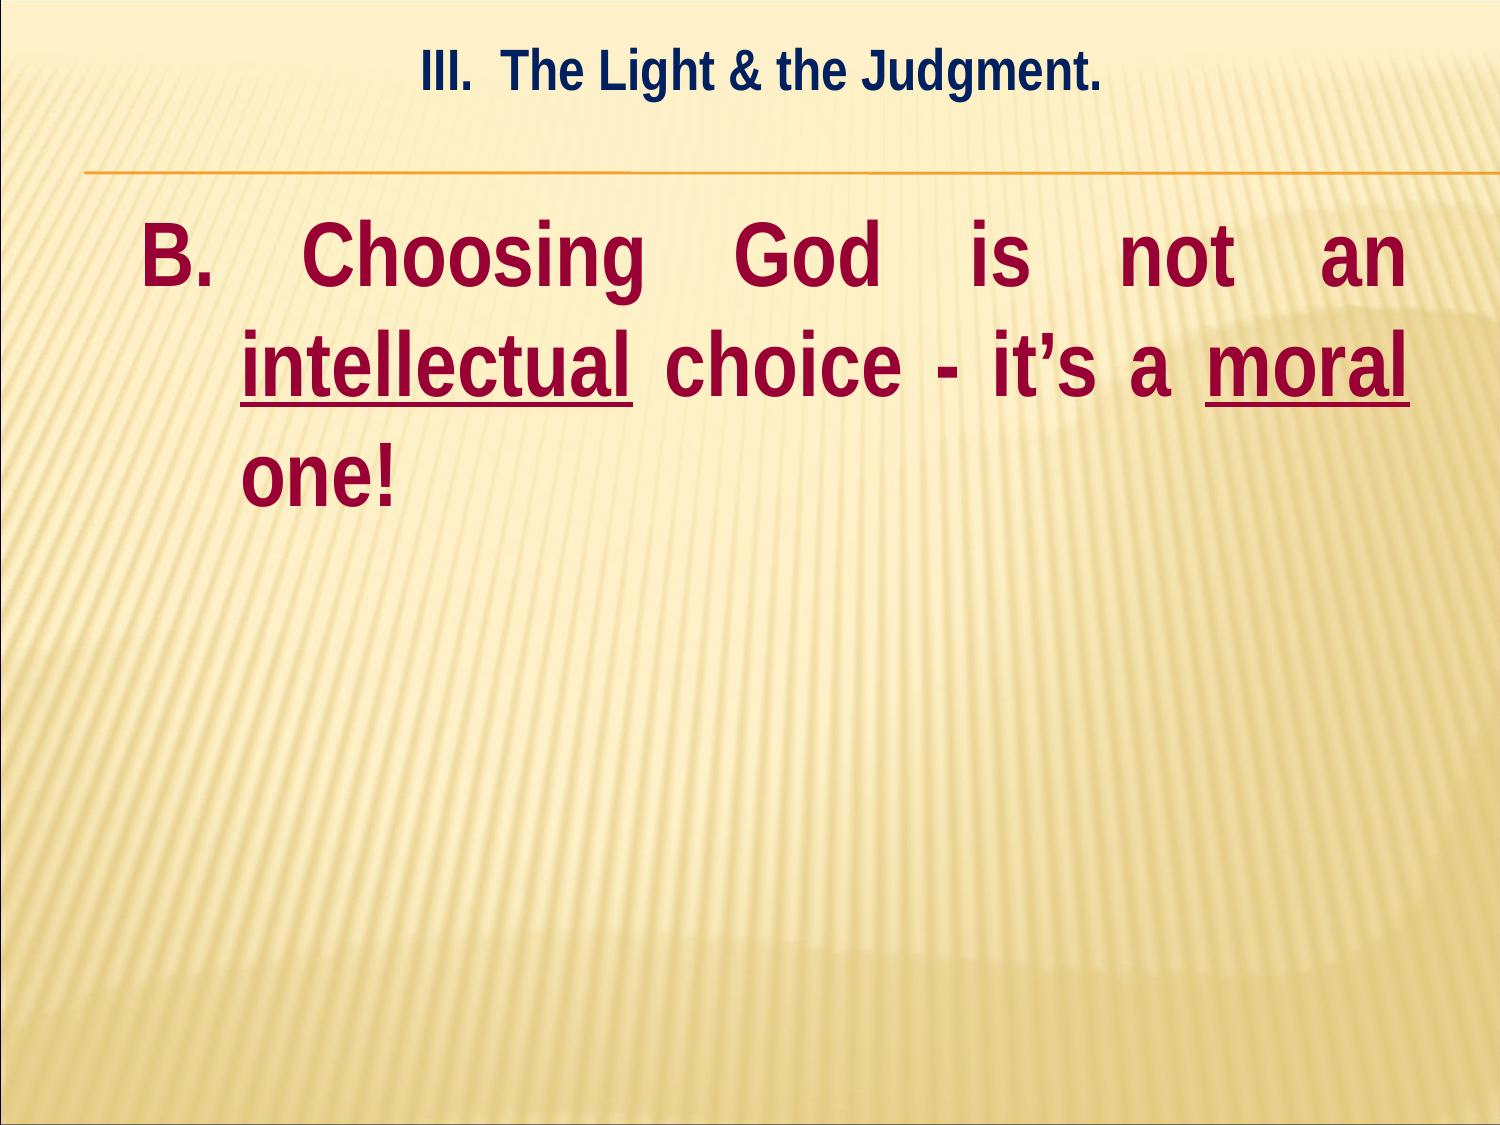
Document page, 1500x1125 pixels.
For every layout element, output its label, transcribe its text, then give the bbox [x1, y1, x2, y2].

text_box III. The Light & the Judgment. [124, 24, 1413, 110]
list B. Choosing God is not an intellectual choice - it’s a moral one! [125, 187, 1425, 1000]
picture [0, 0, 1500, 1125]
